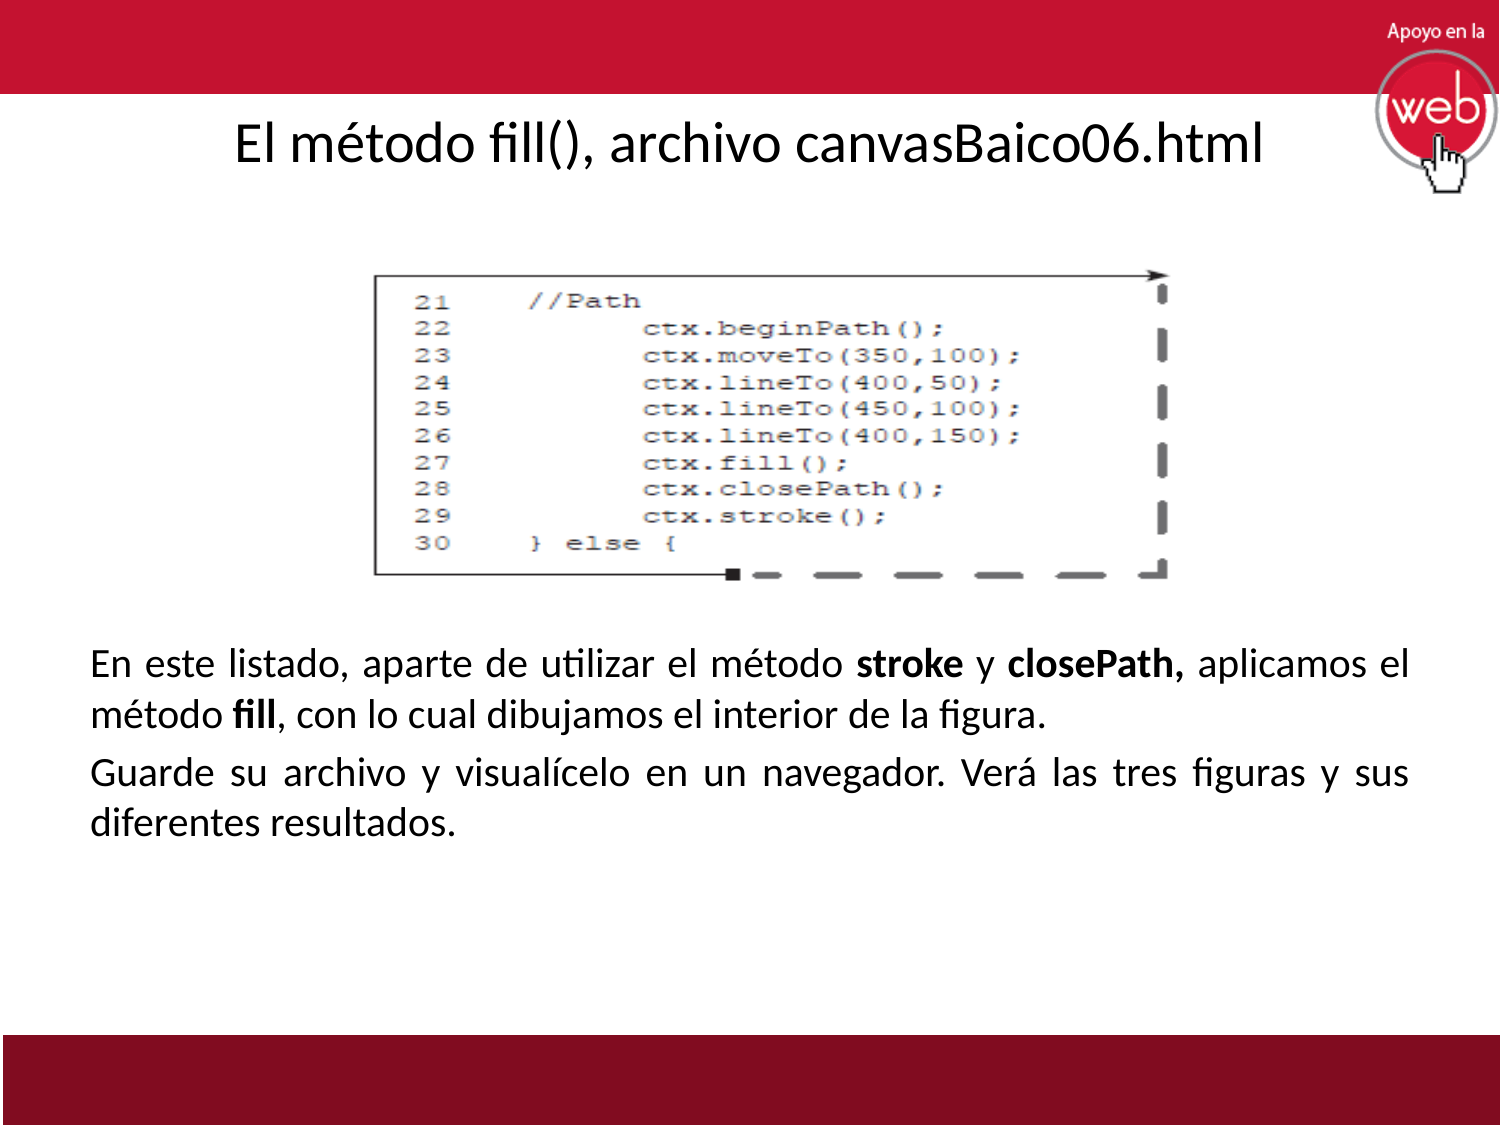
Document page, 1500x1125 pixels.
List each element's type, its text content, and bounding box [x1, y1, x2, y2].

picture [0, 0, 1500, 1125]
list En este listado, aparte de utilizar el método stroke y closePath, aplicamos el método fill, con lo cual dibujamos el interior de la figura. Guarde su archivo y visualícelo en un navegador. Verá las tres figuras y sus diferentes resultados. [75, 219, 1425, 1005]
title El método fill(), archivo canvasBaico06.html [75, 45, 1425, 219]
